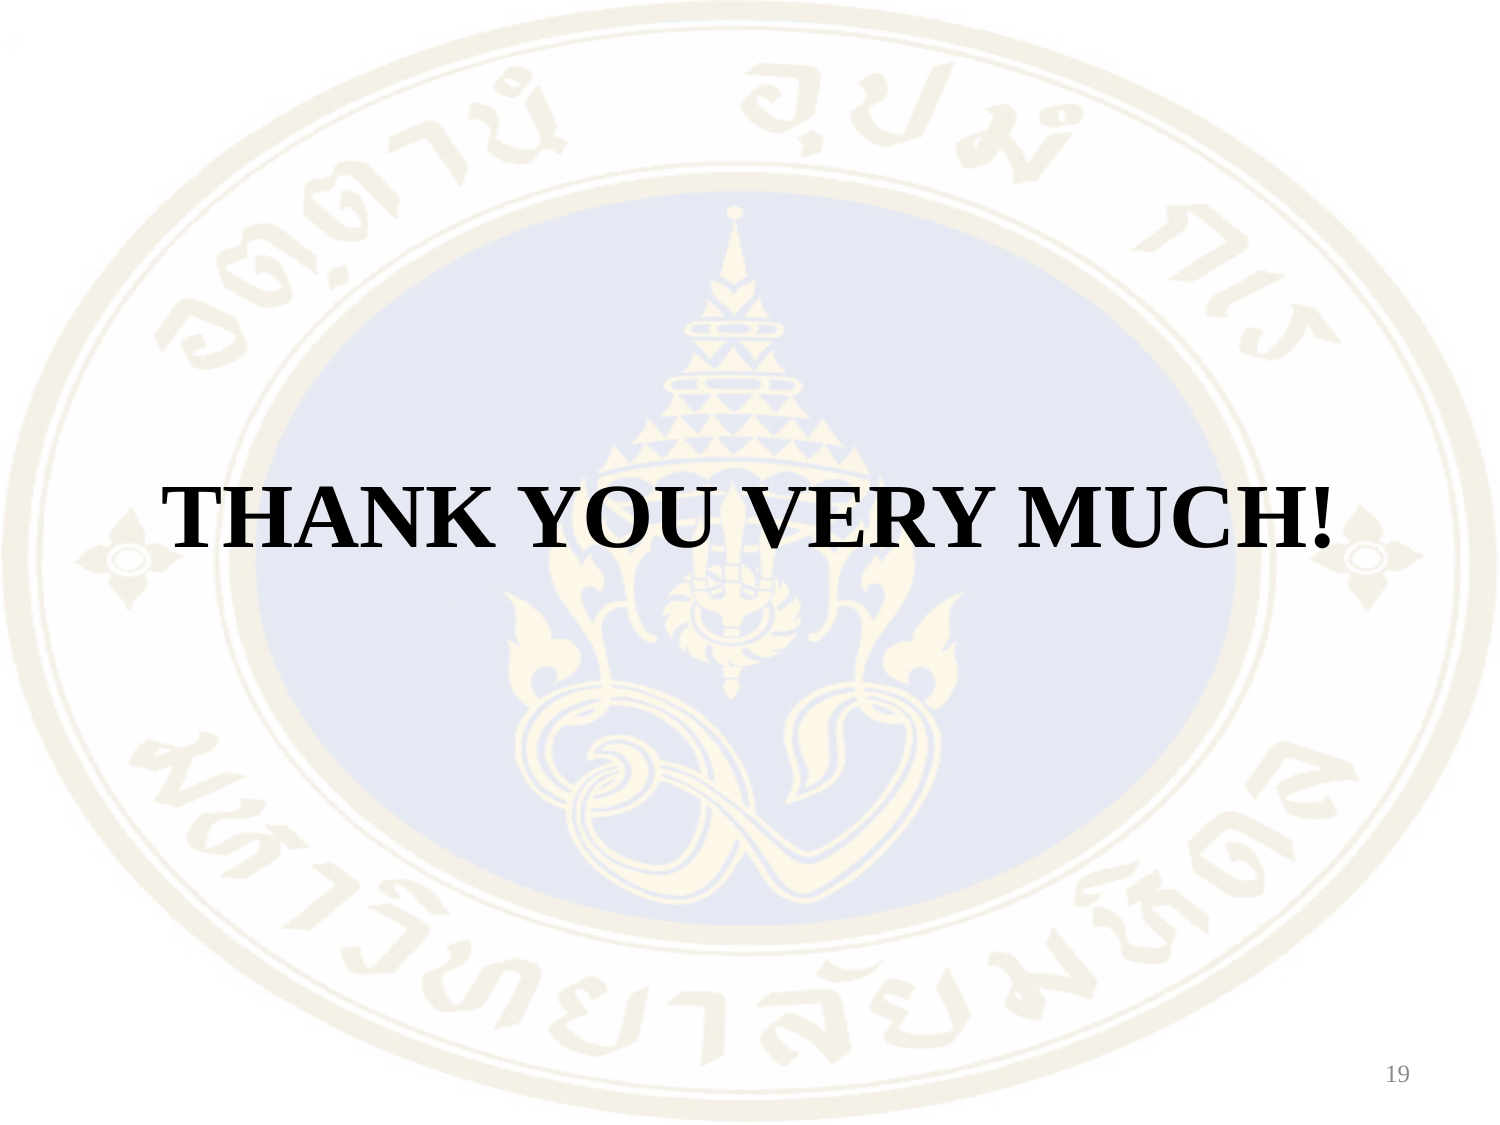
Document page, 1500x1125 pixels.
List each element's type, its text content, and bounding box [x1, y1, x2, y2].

title THANK YOU VERY MUCH! [75, 45, 1425, 977]
slide_number 19 [1074, 1042, 1425, 1103]
